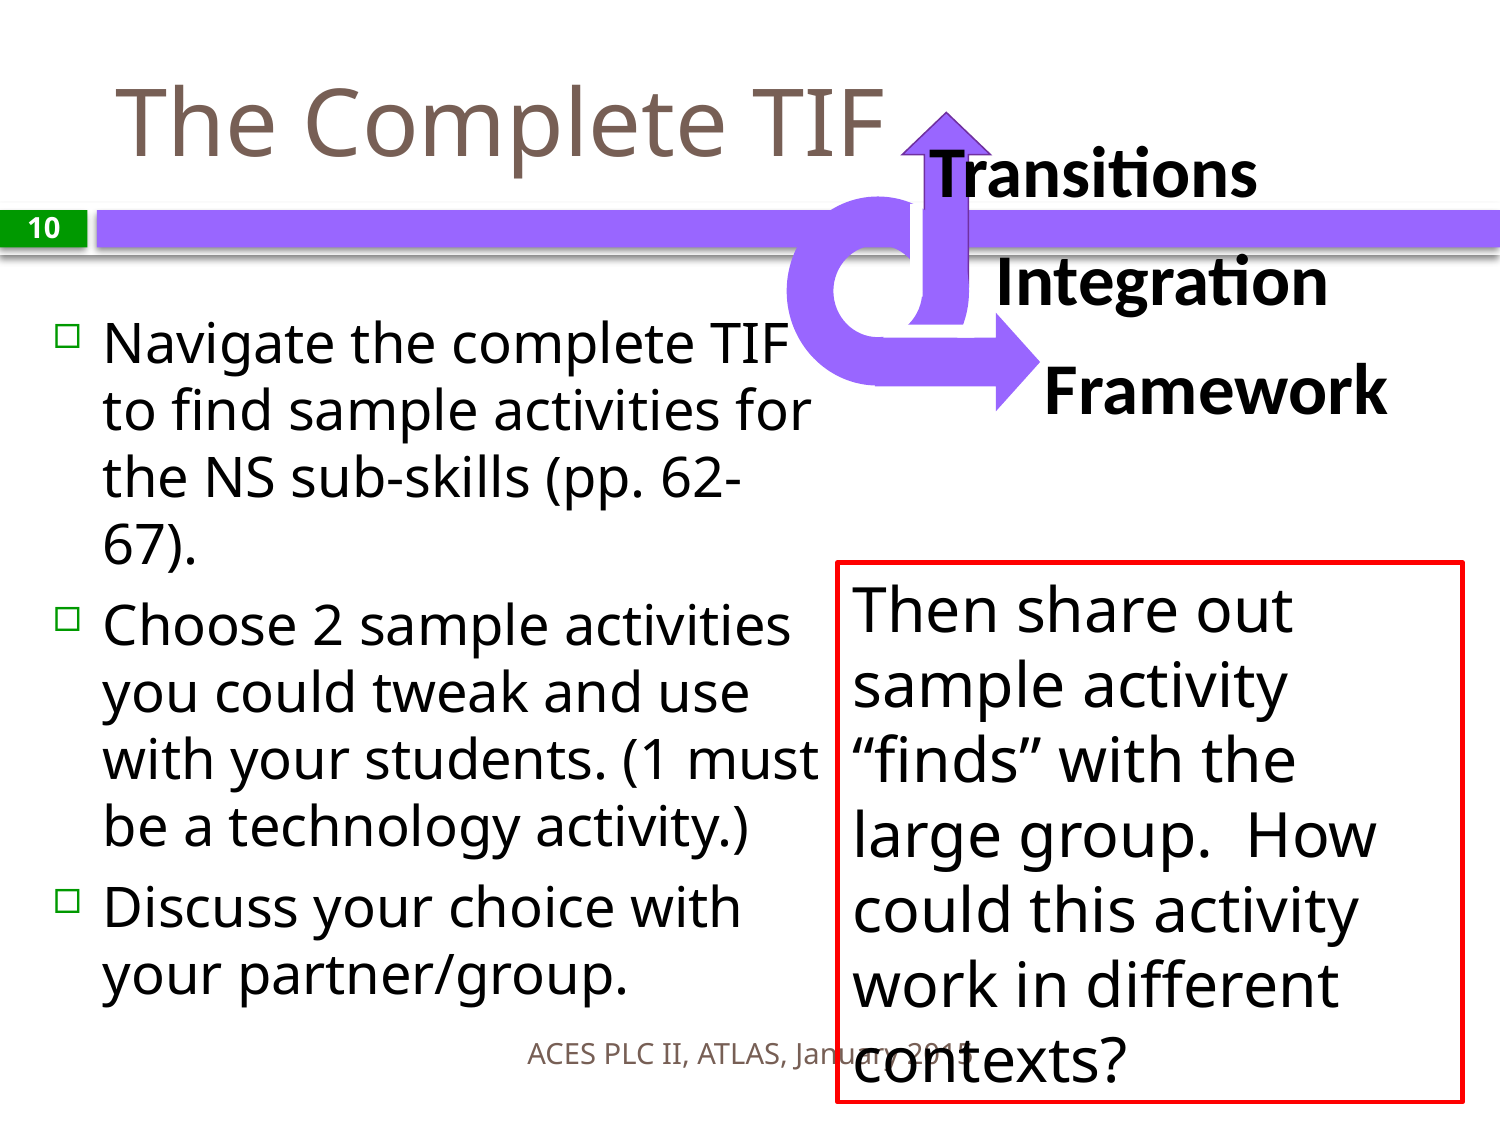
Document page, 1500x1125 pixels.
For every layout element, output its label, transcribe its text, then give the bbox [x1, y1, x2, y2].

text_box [787, 112, 1475, 430]
list Navigate the complete TIF to find sample activities for the NS sub-skills (pp. 62-67). Choose 2 sample activities you could tweak and use with your students. (1 must be a technology activity.) Discuss your choice with your partner/group. [37, 299, 838, 1088]
title The Complete TIF [100, 37, 1438, 200]
footer ACES PLC II, ATLAS, January 2015 [99, 1024, 990, 1085]
text_box Then share out sample activity “finds” with the large group. How could this activity work in different contexts? [837, 562, 1463, 1103]
slide_number 10 [0, 208, 88, 249]
